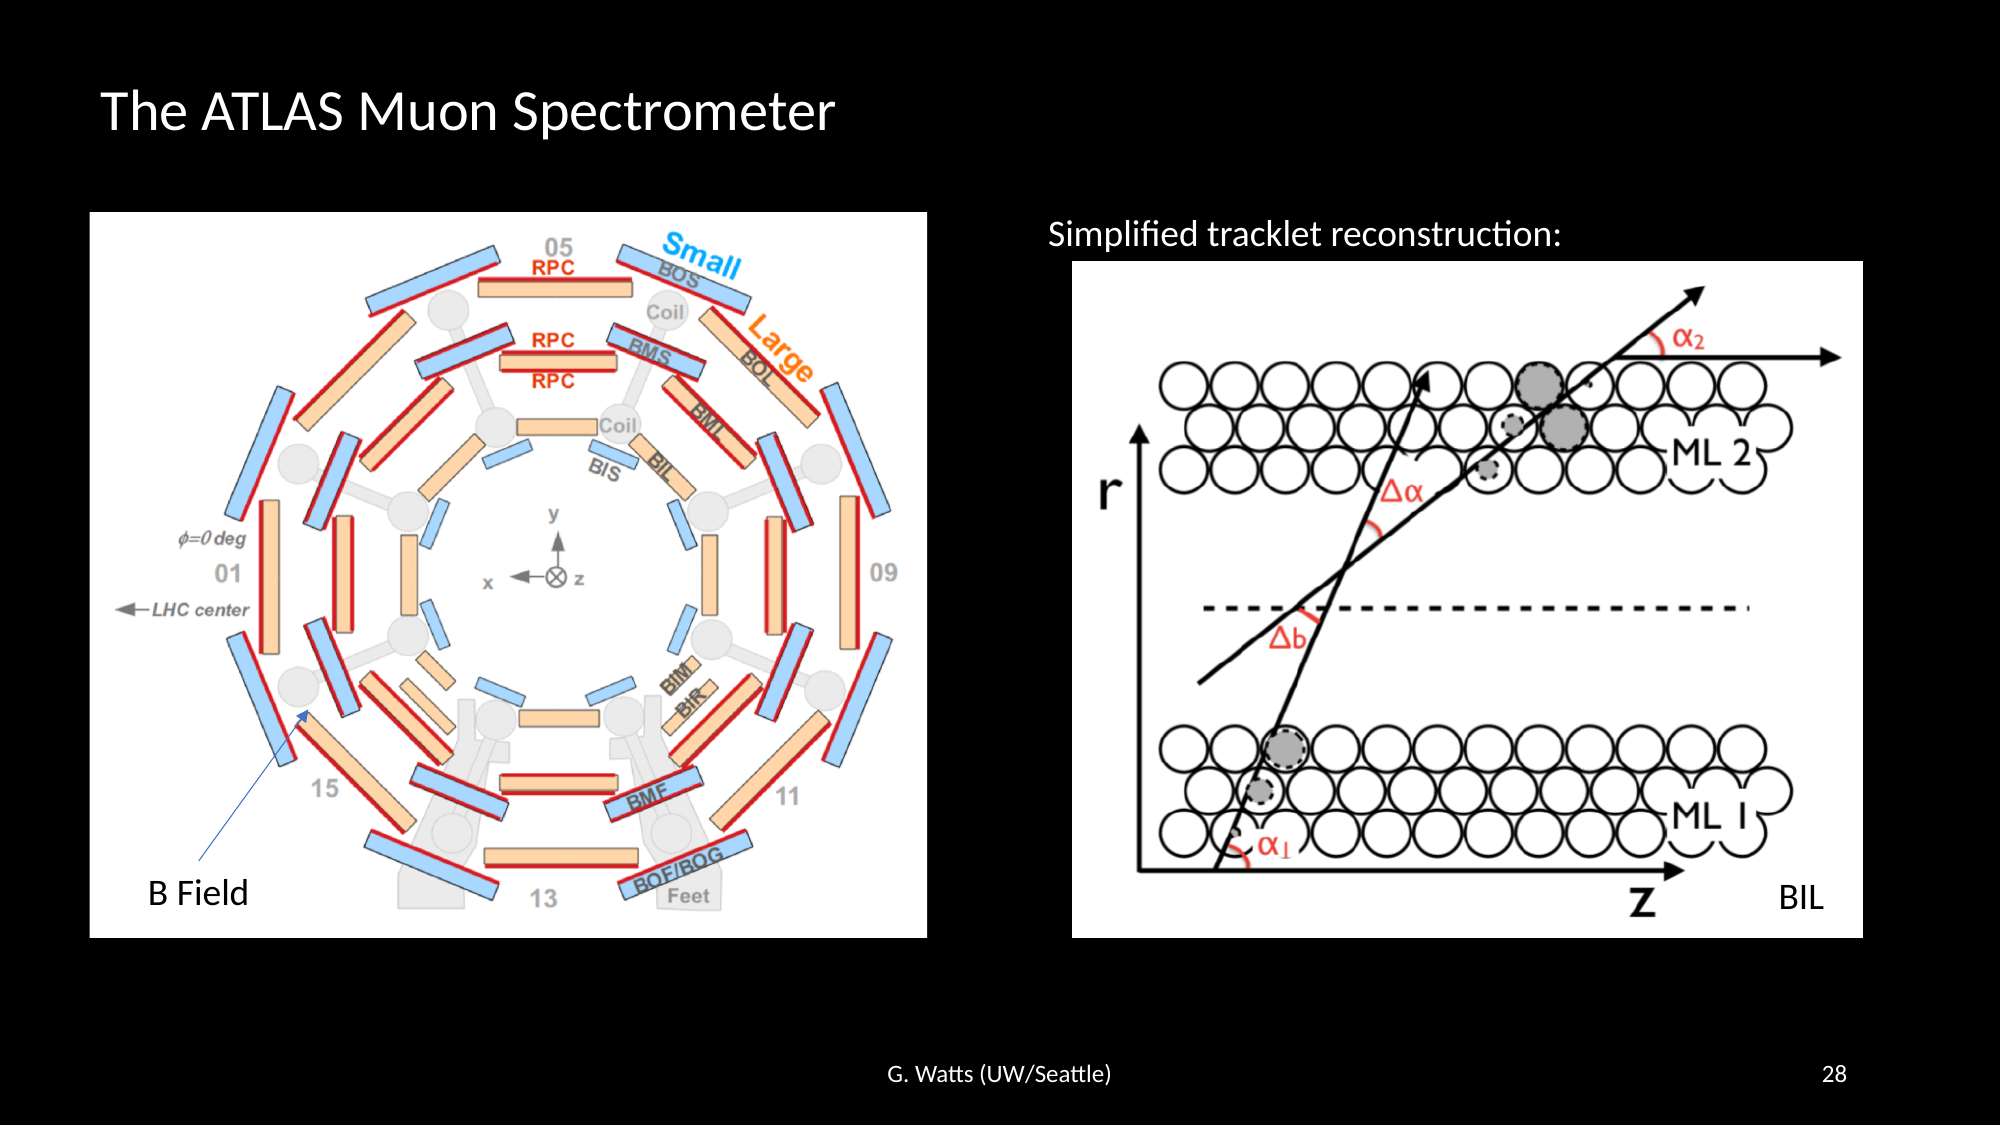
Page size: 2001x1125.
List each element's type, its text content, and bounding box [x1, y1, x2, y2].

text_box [1072, 261, 1863, 938]
text_box Simplified tracklet reconstruction: [1033, 201, 1698, 261]
footer G. Watts (UW/Seattle) [662, 1042, 1338, 1103]
picture [89, 212, 928, 938]
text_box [198, 709, 309, 861]
slide_number 28 [1412, 1042, 1863, 1103]
text_box The ATLAS Muon Spectrometer [86, 64, 852, 150]
